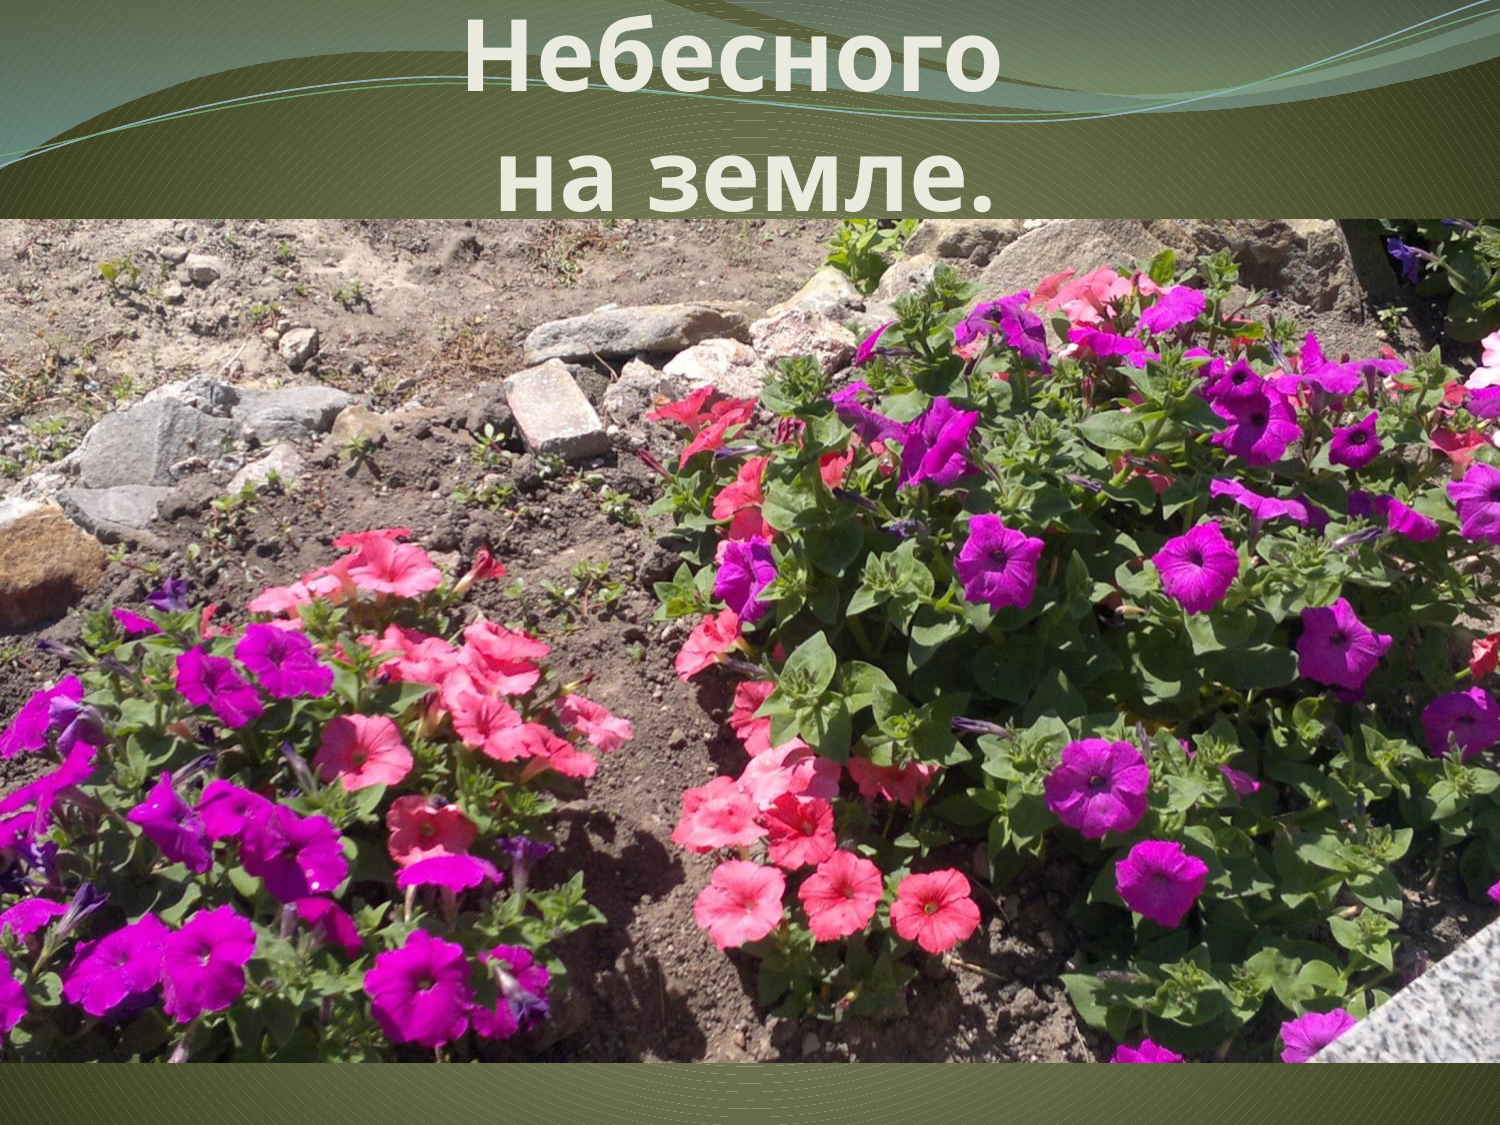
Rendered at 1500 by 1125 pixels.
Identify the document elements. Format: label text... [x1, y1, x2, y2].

title Цветы – образ Рая Небесного на земле. [0, 7, 1495, 219]
picture [0, 219, 1500, 1064]
